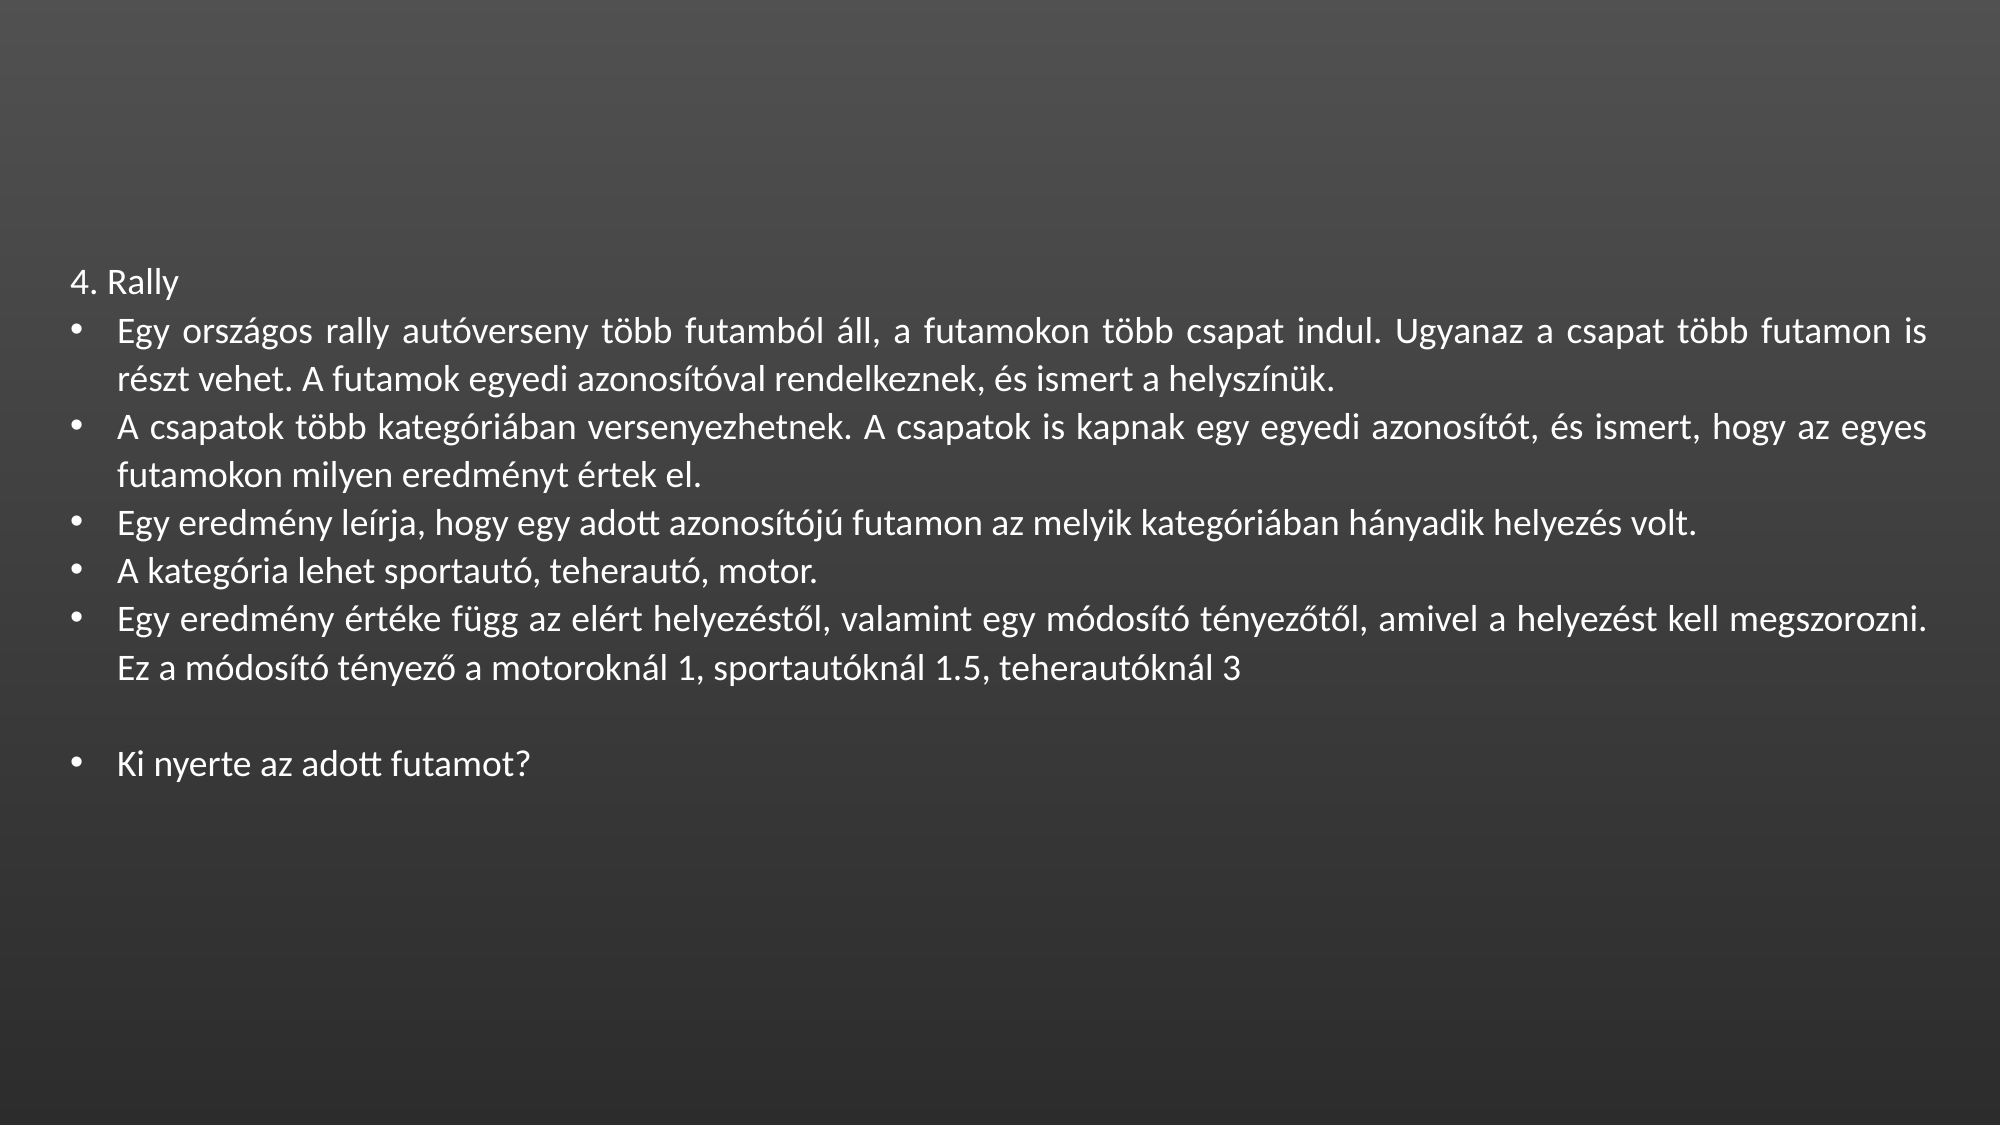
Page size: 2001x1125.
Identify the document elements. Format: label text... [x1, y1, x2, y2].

text_box 4. Rally Egy országos rally autóverseny több futamból áll, a futamokon több csapat indul. Ugyanaz a csapat több futamon is részt vehet. A futamok egyedi azonosítóval rendelkeznek, és ismert a helyszínük. A csapatok több kategóriában versenyezhetnek. A csapatok is kapnak egy egyedi azonosítót, és ismert, hogy az egyes futamokon milyen eredményt értek el. Egy eredmény leírja, hogy egy adott azonosítójú futamon az melyik kategóriában hányadik helyezés volt. A kategória lehet sportautó, teherautó, motor. Egy eredmény értéke függ az elért helyezéstől, valamint egy módosító tényezőtől, amivel a helyezést kell megszorozni. Ez a módosító tényező a motoroknál 1, sportautóknál 1.5, teherautóknál 3 Ki nyerte az adott futamot? [55, 246, 1945, 792]
